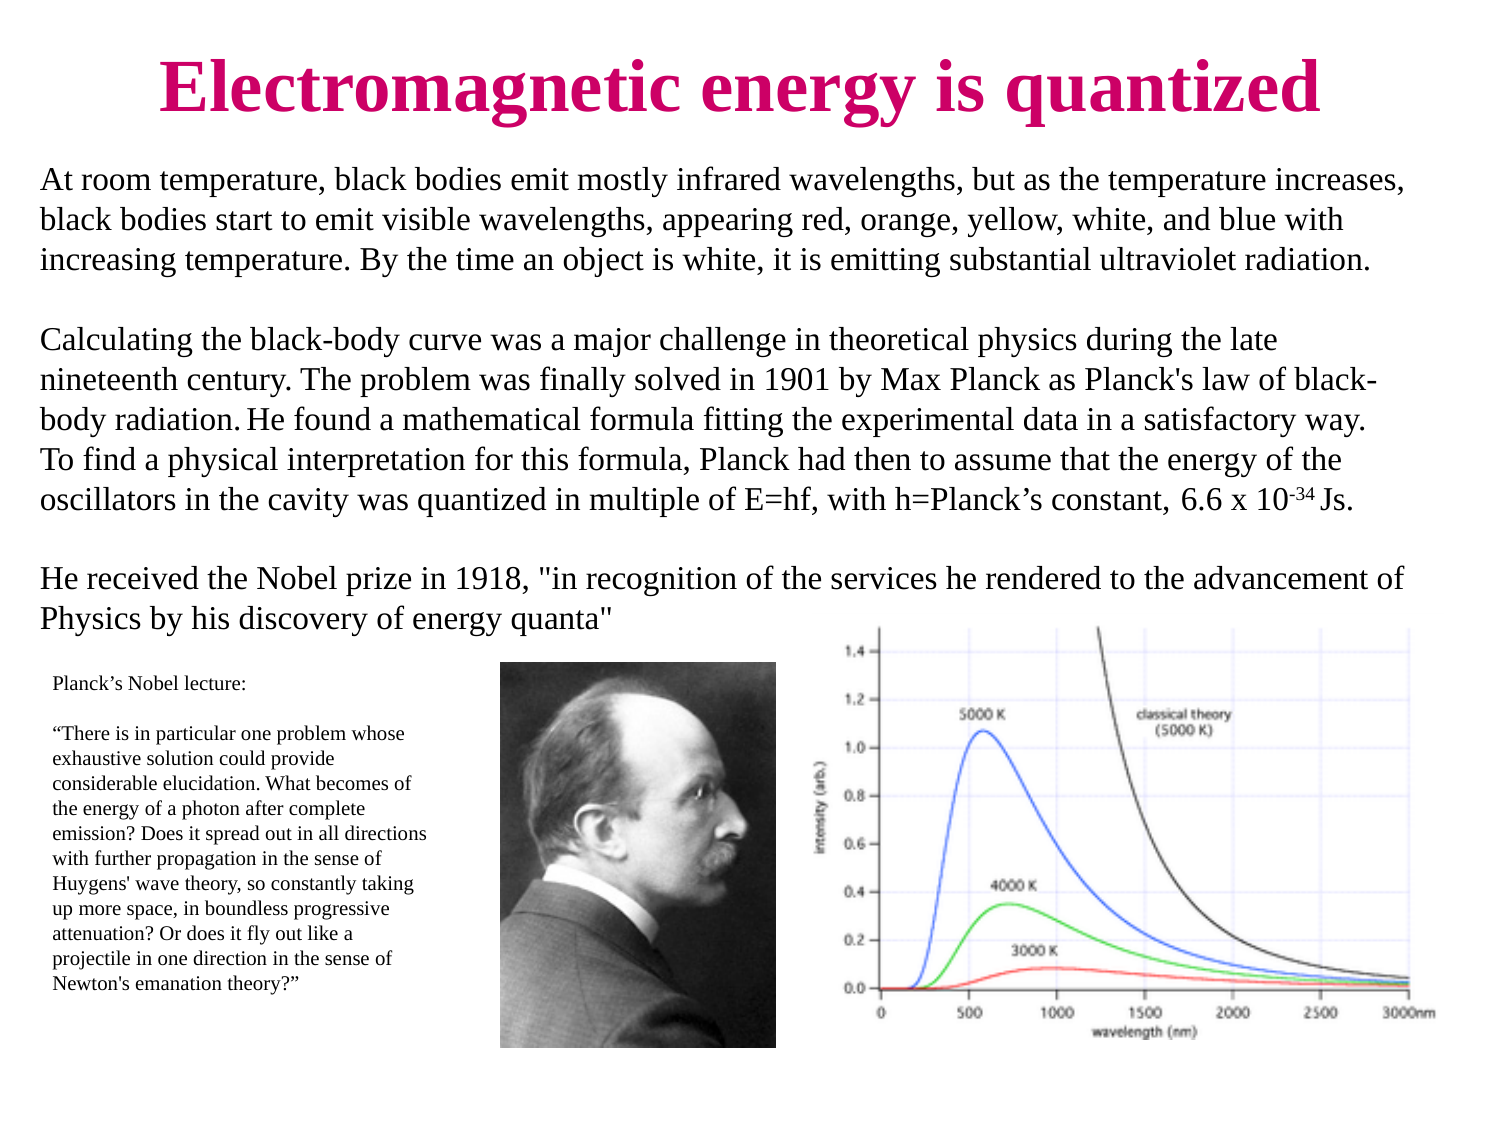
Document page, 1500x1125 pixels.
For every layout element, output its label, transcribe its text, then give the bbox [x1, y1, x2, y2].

title Electromagnetic energy is quantized [112, 0, 1388, 149]
picture [499, 662, 776, 1049]
text_box At room temperature, black bodies emit mostly infrared wavelengths, but as the temperature increases, black bodies start to emit visible wavelengths, appearing red, orange, yellow, white, and blue with increasing temperature. By the time an object is white, it is emitting substantial ultraviolet radiation. Calculating the black-body curve was a major challenge in theoretical physics during the late nineteenth century. The problem was finally solved in 1901 by Max Planck as Planck's law of black-body radiation. He found a mathematical formula fitting the experimental data in a satisfactory way. To find a physical interpretation for this formula, Planck had then to assume that the energy of the oscillators in the cavity was quantized in multiple of E=hf, with h=Planck’s constant, 6.6 x 10-34 Js. He received the Nobel prize in 1918, "in recognition of the services he rendered to the advancement of Physics by his discovery of energy quanta" [24, 149, 1425, 644]
picture [812, 612, 1444, 1040]
text_box Planck’s Nobel lecture: “There is in particular one problem whose exhaustive solution could provide considerable elucidation. What becomes of the energy of a photon after complete emission? Does it spread out in all directions with further propagation in the sense of Huygens' wave theory, so constantly taking up more space, in boundless progressive attenuation? Or does it fly out like a projectile in one direction in the sense of Newton's emanation theory?” [37, 662, 450, 1002]
